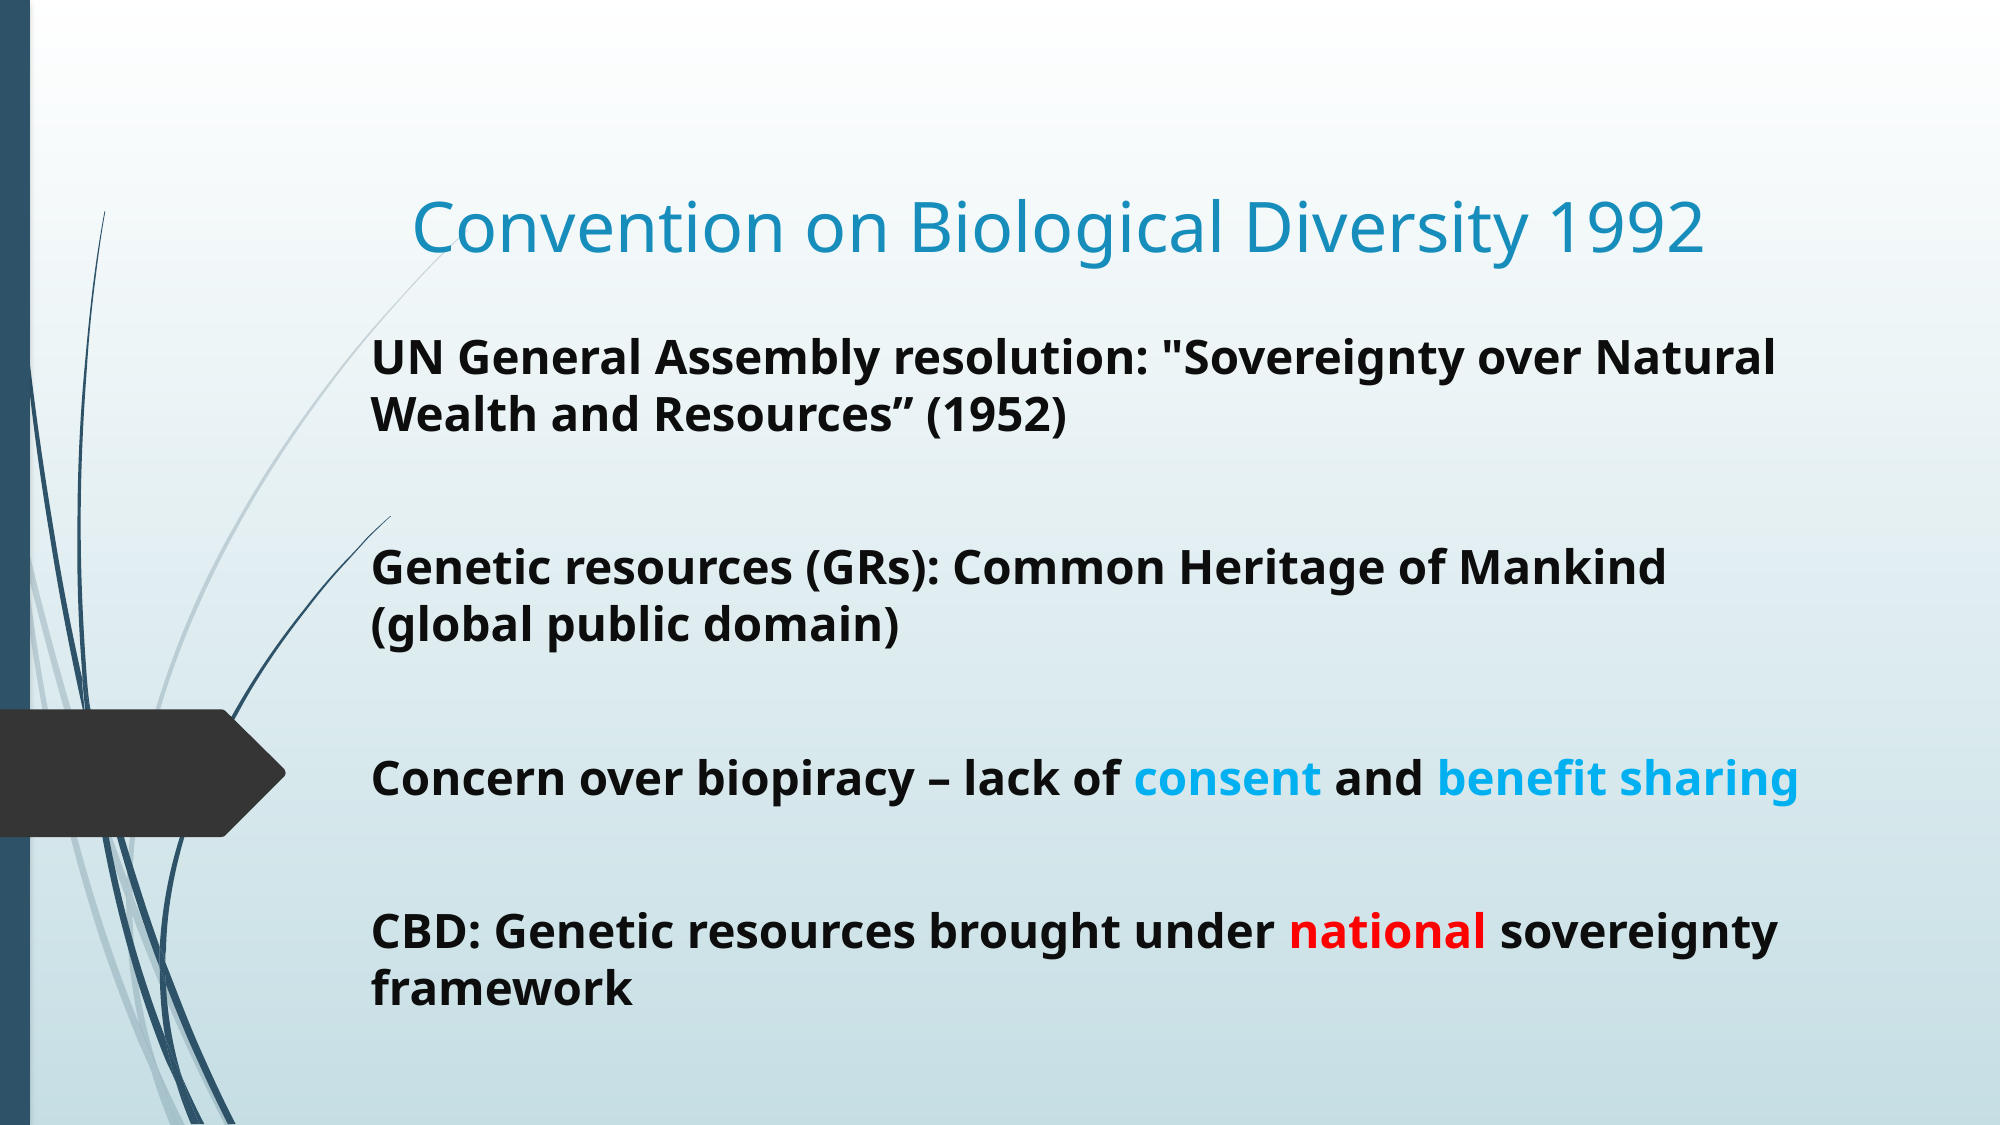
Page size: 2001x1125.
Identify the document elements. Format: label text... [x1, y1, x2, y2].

title Convention on Biological Diversity 1992 [396, 154, 1859, 274]
subtitle UN General Assembly resolution: "Sovereignty over Natural Wealth and Resources” (1952) Genetic resources (GRs): Common Heritage of Mankind (global public domain) Concern over biopiracy – lack of consent and benefit sharing CBD: Genetic resources brought under national sovereignty framework [355, 319, 1819, 1075]
